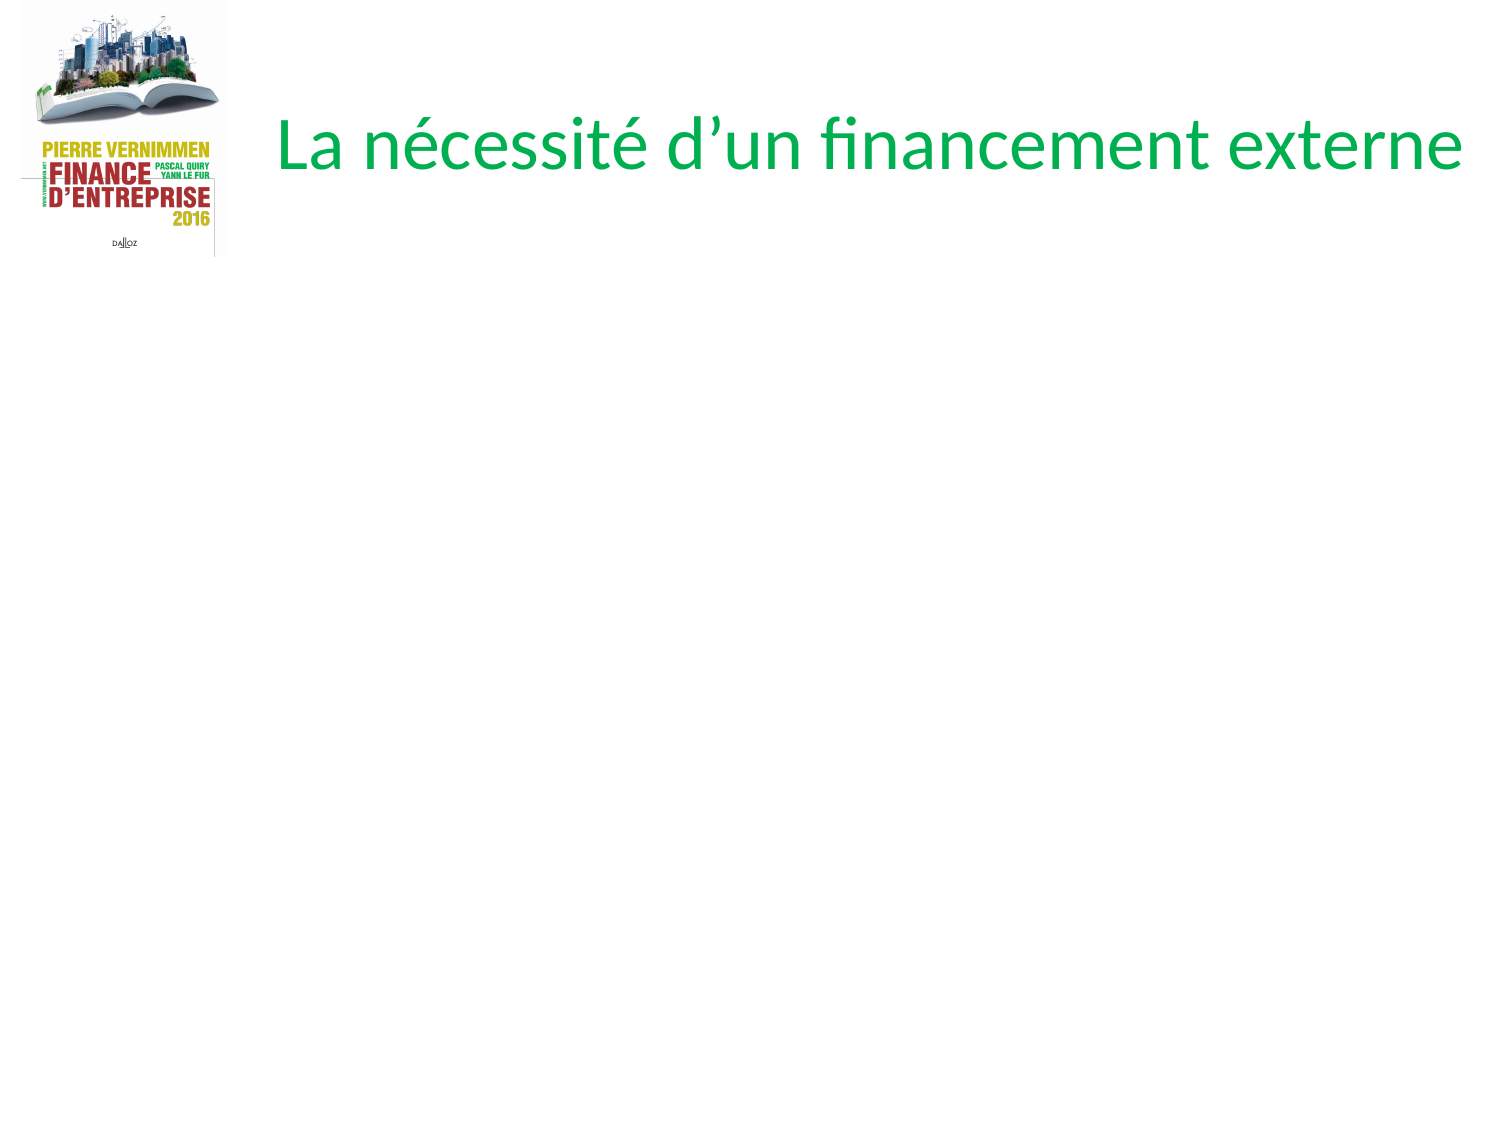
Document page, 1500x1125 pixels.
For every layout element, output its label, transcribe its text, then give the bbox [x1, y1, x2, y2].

title La nécessité d’un financement externe [242, 45, 1500, 233]
